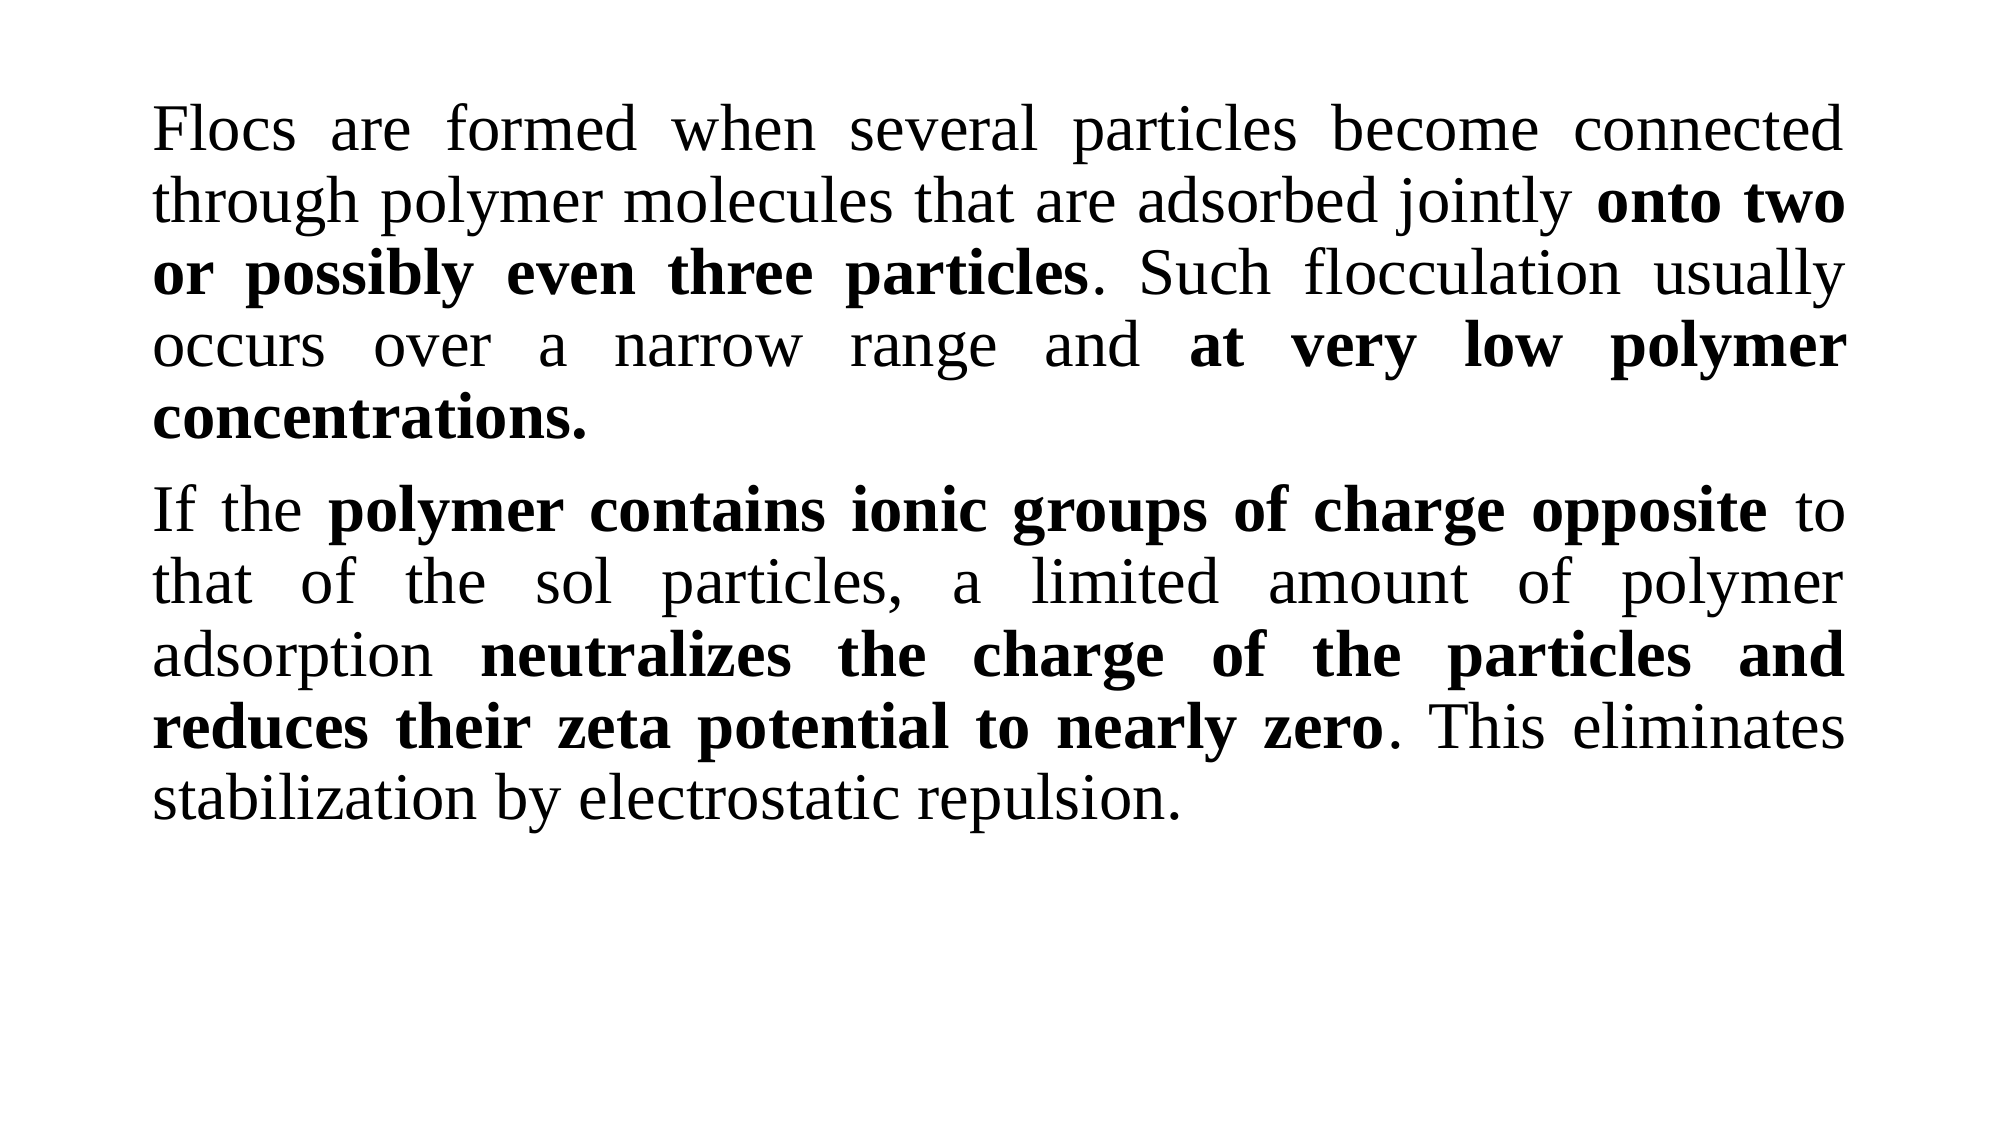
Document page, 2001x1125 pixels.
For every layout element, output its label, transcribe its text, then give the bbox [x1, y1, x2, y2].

list Flocs are formed when several particles become connected through polymer molecules that are adsorbed jointly onto two or possibly even three particles. Such flocculation usually occurs over a narrow range and at very low polymer concentrations. If the polymer contains ionic groups of charge opposite to that of the sol particles, a limited amount of polymer adsorption neutralizes the charge of the particles and reduces their zeta potential to nearly zero. This eliminates stabilization by electrostatic repulsion. [137, 85, 1863, 1014]
